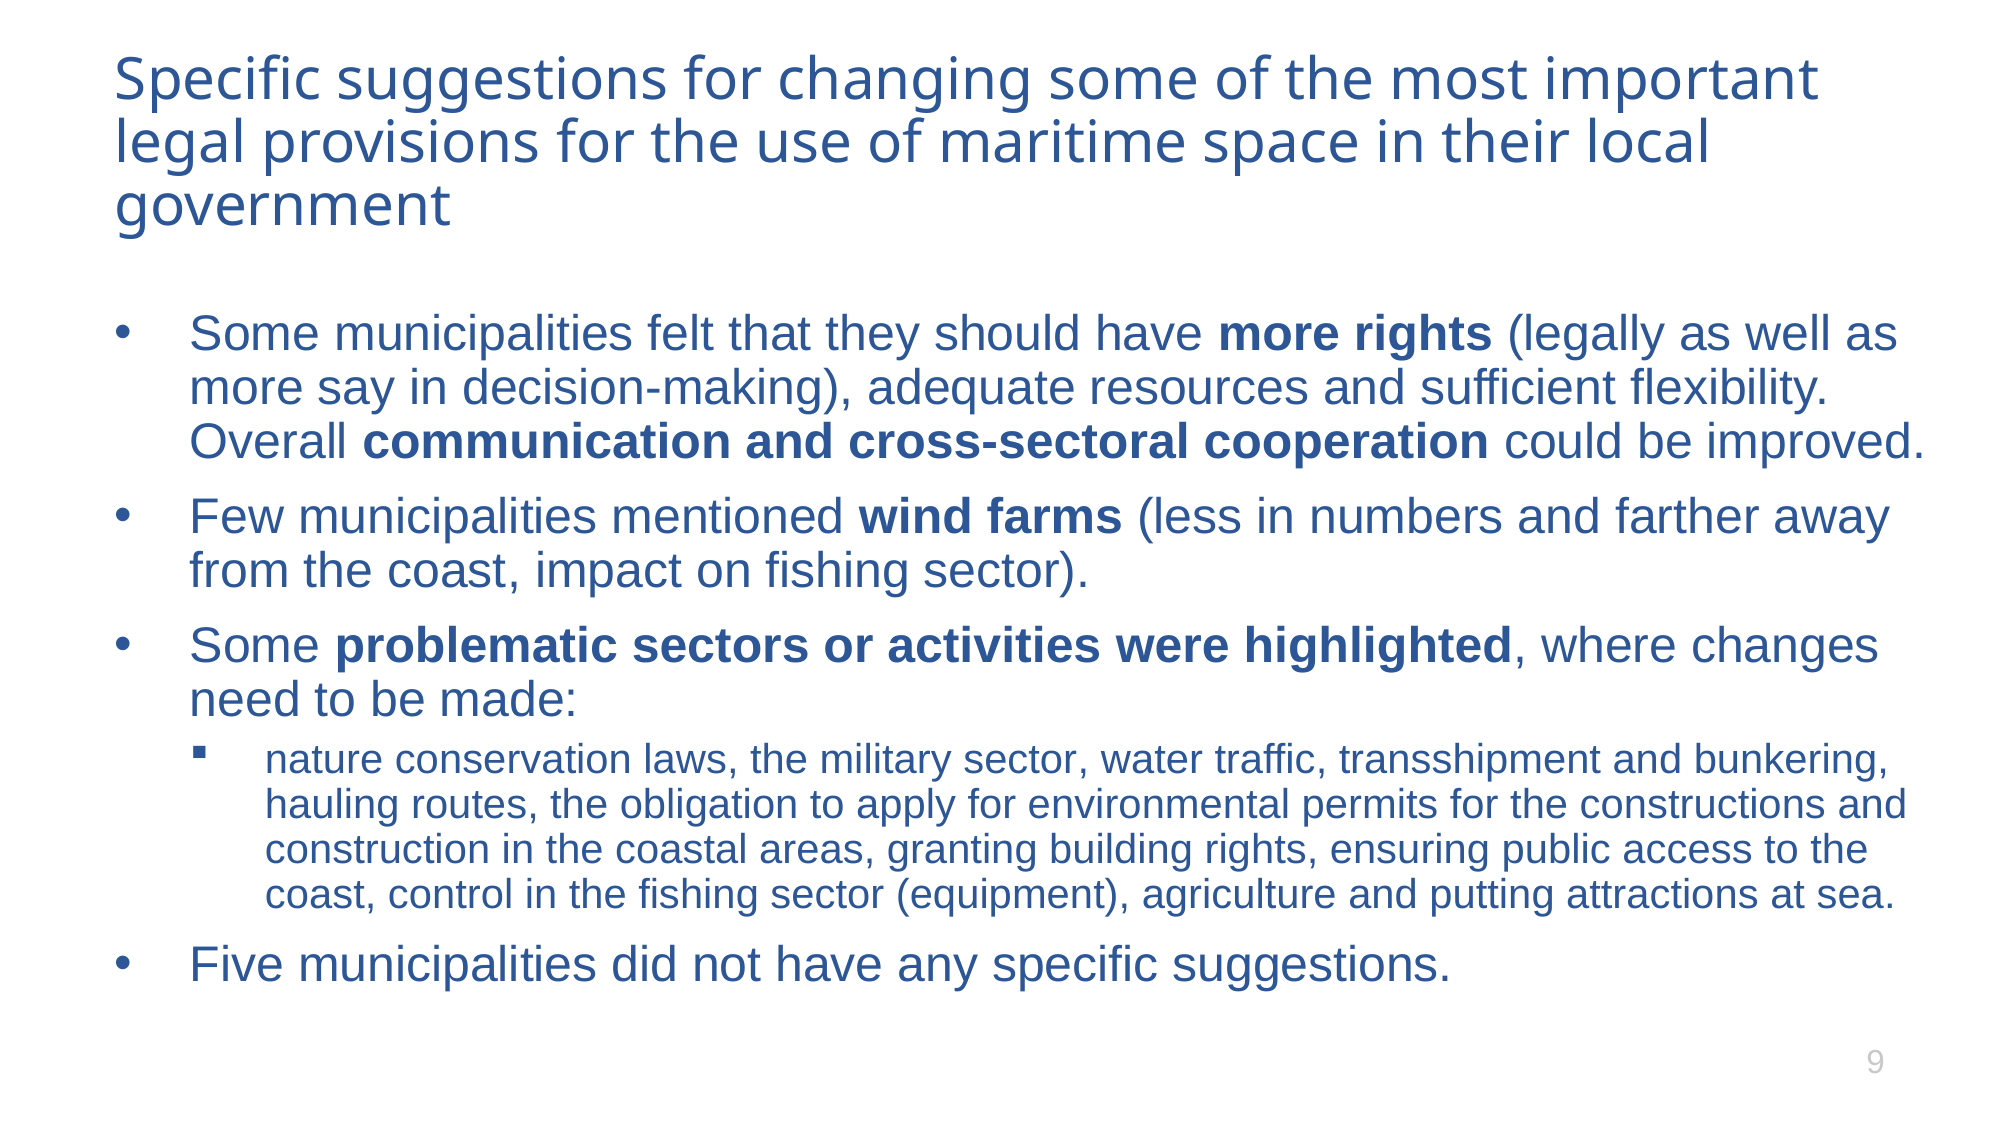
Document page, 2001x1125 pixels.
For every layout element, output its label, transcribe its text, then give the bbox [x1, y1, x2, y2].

title Specific suggestions for changing some of the most important legal provisions for the use of maritime space in their local government [99, 87, 1963, 200]
list Some municipalities felt that they should have more rights (legally as well as more say in decision-making), adequate resources and sufficient flexibility. Overall communication and cross-sectoral cooperation could be improved. Few municipalities mentioned wind farms (less in numbers and farther away from the coast, impact on fishing sector). Some problematic sectors or activities were highlighted, where changes need to be made: nature conservation laws, the military sector, water traffic, transshipment and bunkering, hauling routes, the obligation to apply for environmental permits for the constructions and construction in the coastal areas, granting building rights, ensuring public access to the coast, control in the fishing sector (equipment), agriculture and putting attractions at sea. Five municipalities did not have any specific suggestions. [99, 299, 1950, 1113]
slide_number 9 [1674, 1030, 1900, 1090]
